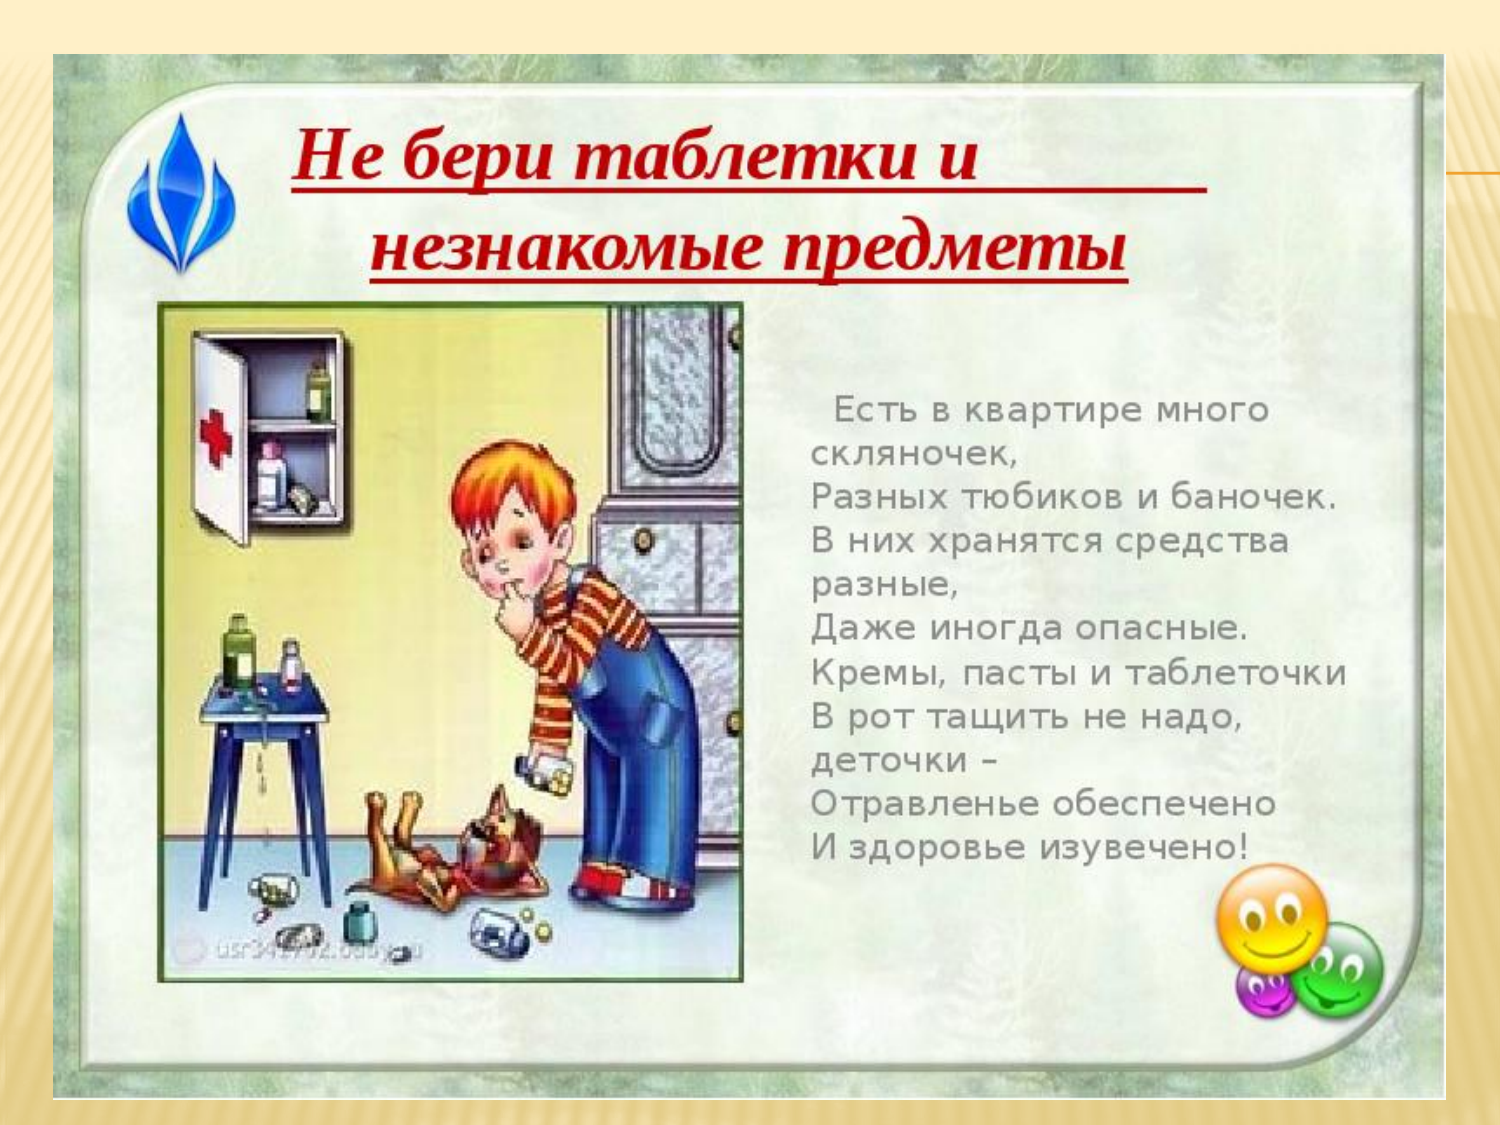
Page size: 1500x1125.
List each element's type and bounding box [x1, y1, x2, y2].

list [52, 54, 1447, 1100]
